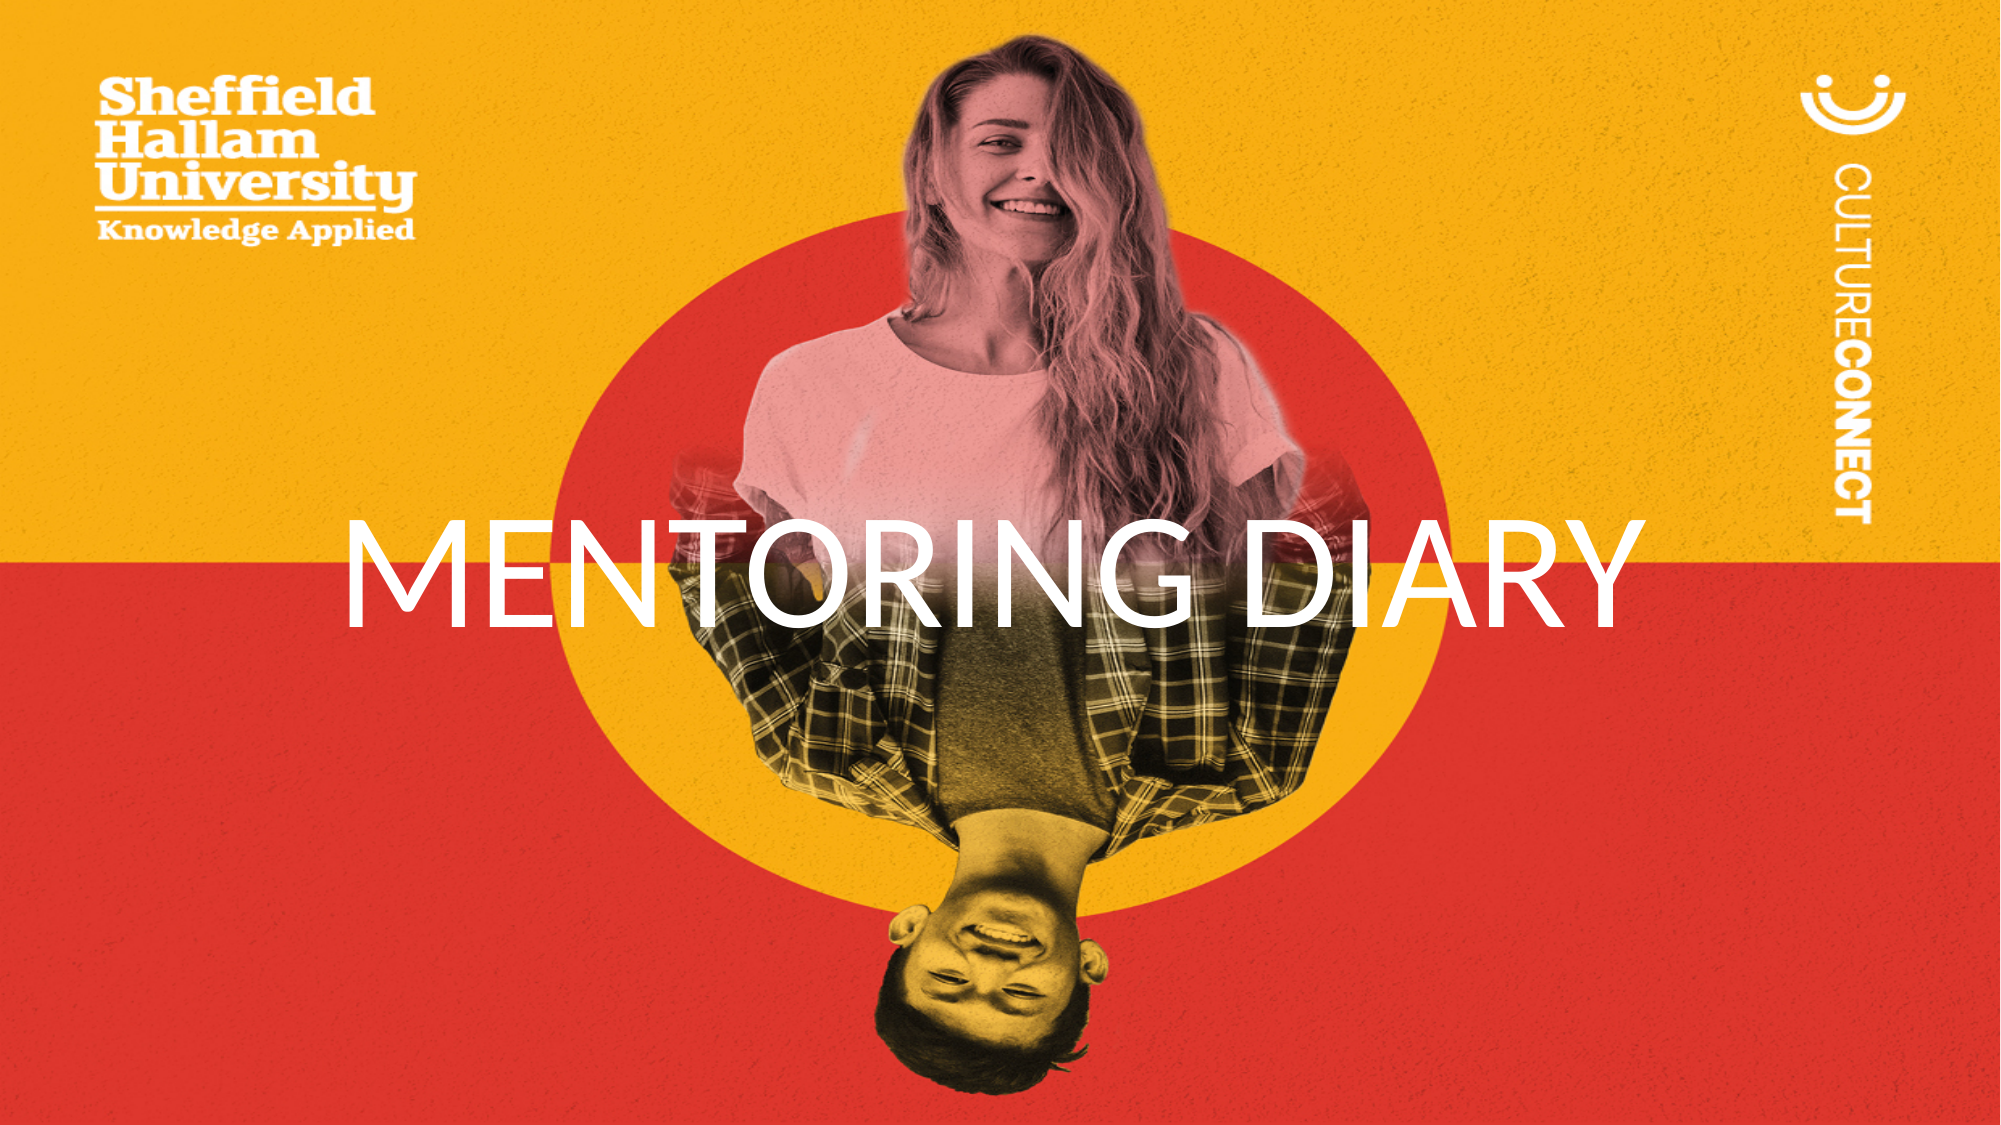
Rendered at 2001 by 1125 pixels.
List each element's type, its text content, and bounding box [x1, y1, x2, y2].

picture [0, 0, 2001, 1125]
text_box MENTORING DIARY [321, 453, 1679, 669]
